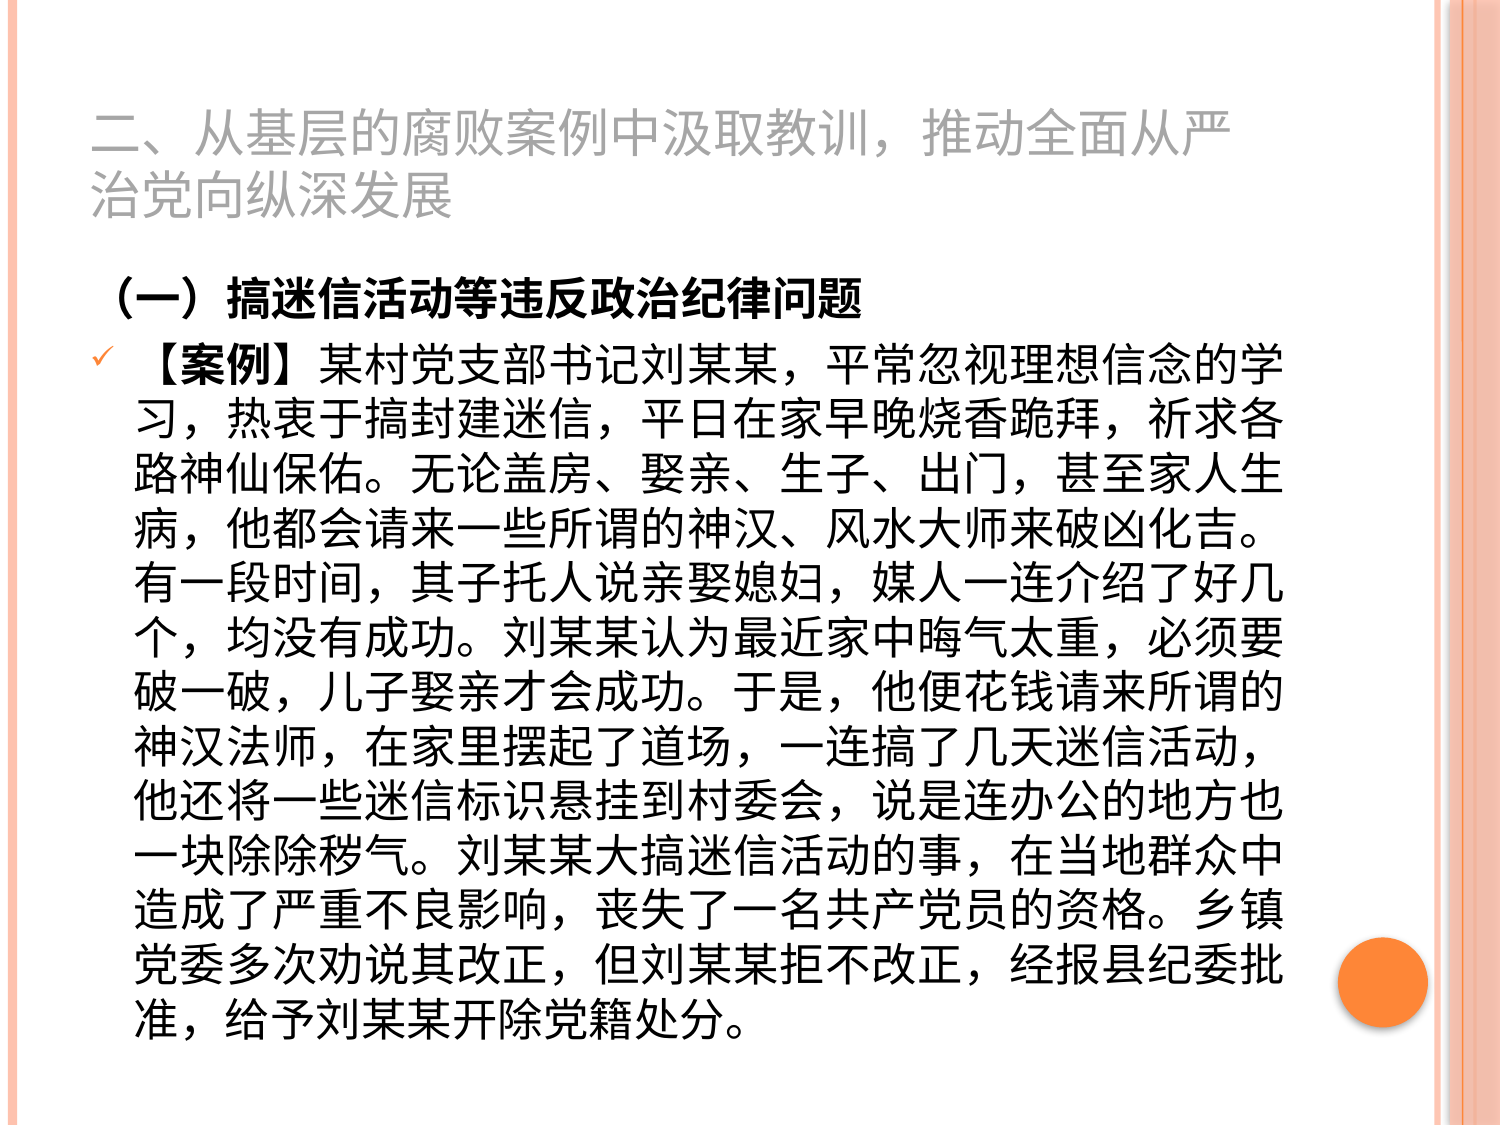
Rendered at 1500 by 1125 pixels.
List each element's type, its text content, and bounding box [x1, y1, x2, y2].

title 二、从基层的腐败案例中汲取教训，推动全面从严治党向纵深发展 [75, 45, 1300, 233]
list （一）搞迷信活动等违反政治纪律问题 【案例】某村党支部书记刘某某，平常忽视理想信念的学习，热衷于搞封建迷信，平日在家早晚烧香跪拜，祈求各路神仙保佑。无论盖房、娶亲、生子、出门，甚至家人生病，他都会请来一些所谓的神汉、风水大师来破凶化吉。有一段时间，其子托人说亲娶媳妇，媒人一连介绍了好几个，均没有成功。刘某某认为最近家中晦气太重，必须要破一破，儿子娶亲才会成功。于是，他便花钱请来所谓的神汉法师，在家里摆起了道场，一连搞了几天迷信活动，他还将一些迷信标识悬挂到村委会，说是连办公的地方也一块除除秽气。刘某某大搞迷信活动的事，在当地群众中造成了严重不良影响，丧失了一名共产党员的资格。乡镇党委多次劝说其改正，但刘某某拒不改正，经报县纪委批准，给予刘某某开除党籍处分。 [75, 262, 1300, 1062]
